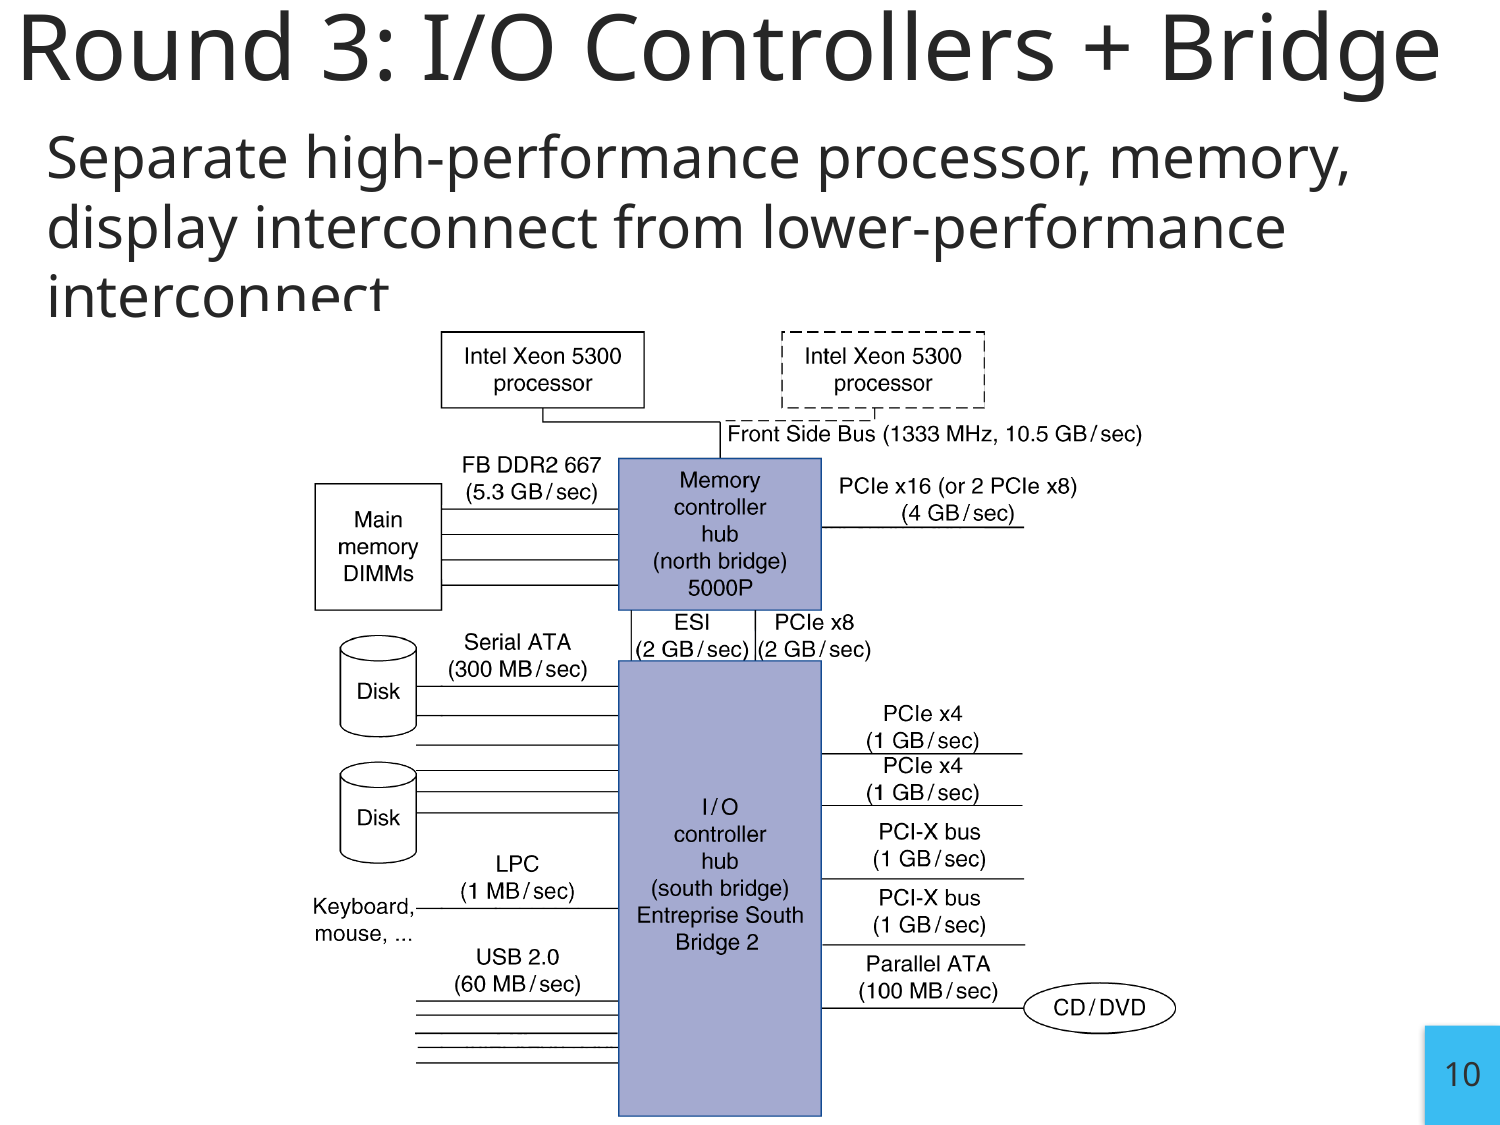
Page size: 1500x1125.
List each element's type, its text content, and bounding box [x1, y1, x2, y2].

title Round 3: I/O Controllers + Bridge [0, 0, 1500, 88]
text_box [262, 312, 1213, 1125]
list Separate high-performance processor, memory, display interconnect from lower-performance interconnect [31, 112, 1500, 1038]
slide_number 10 [1425, 1038, 1500, 1125]
picture [312, 331, 1176, 1117]
